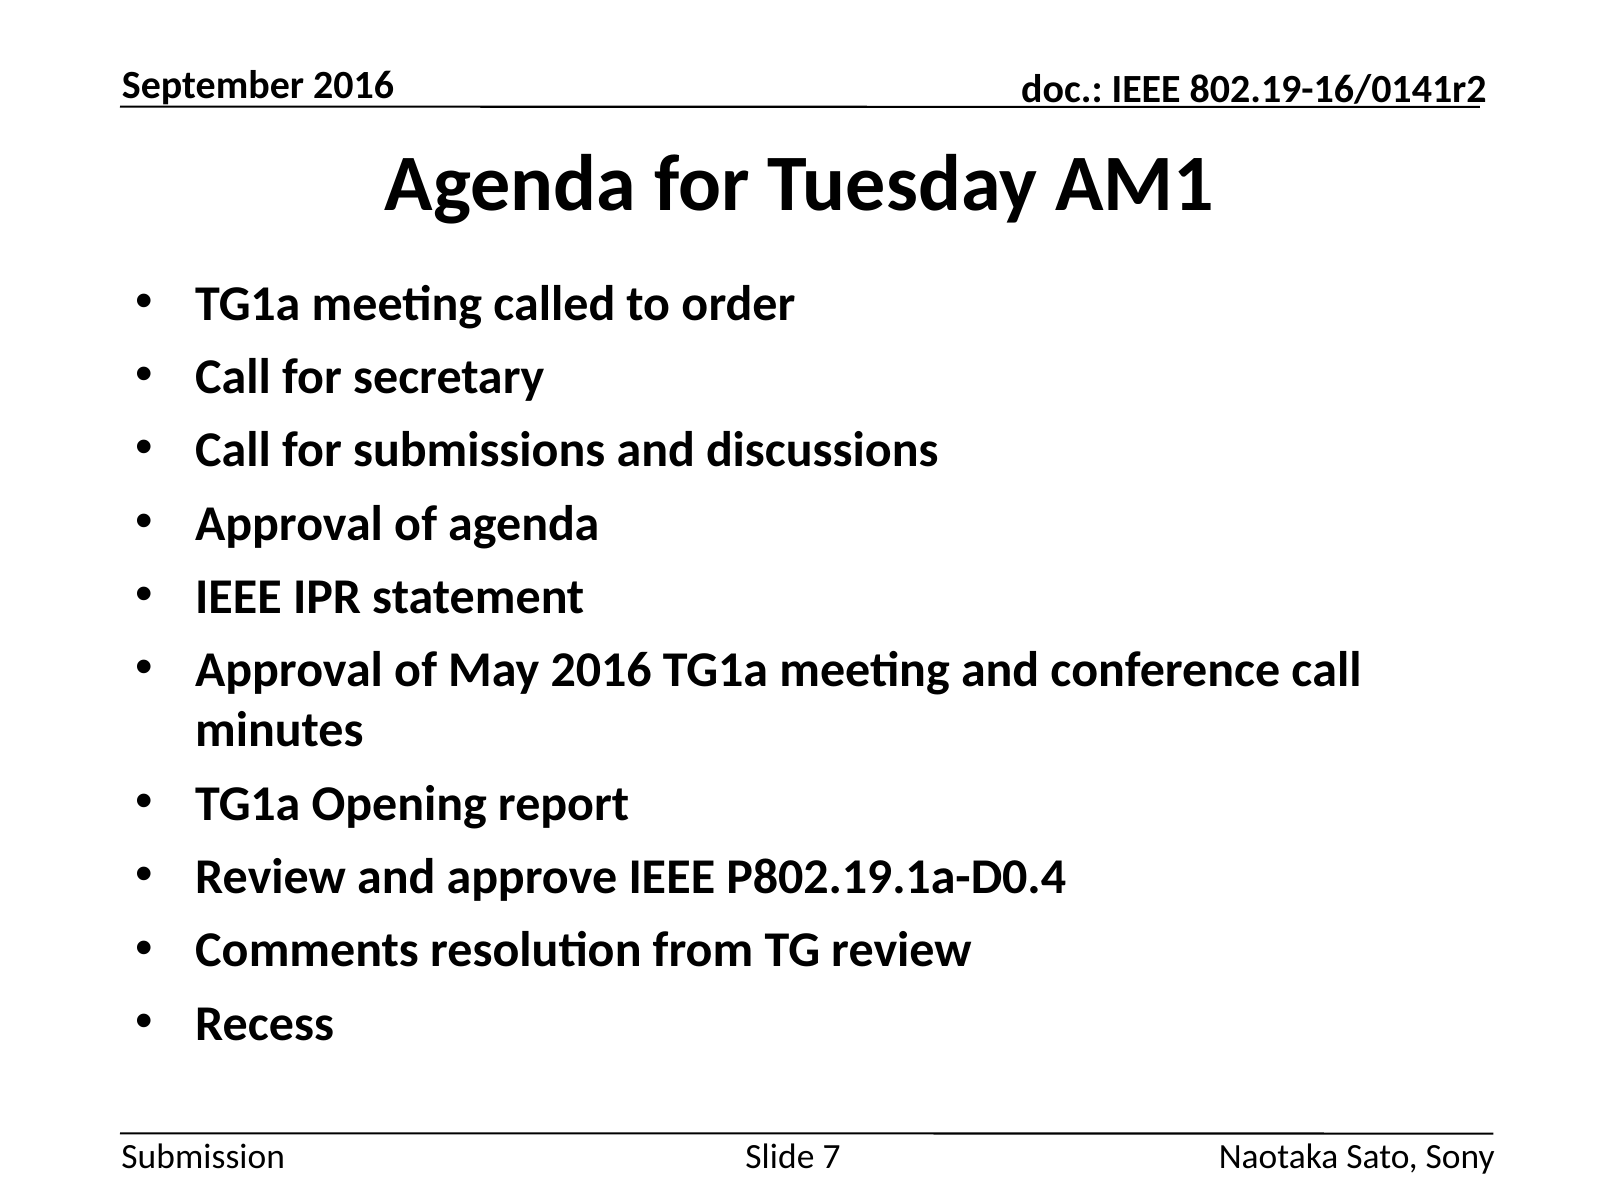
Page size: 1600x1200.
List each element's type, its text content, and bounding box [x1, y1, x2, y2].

slide_number Slide 7 [733, 1132, 854, 1197]
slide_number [121, 58, 451, 107]
footer Naotaka Sato, Sony [937, 1132, 1495, 1174]
list TG1a meeting called to order Call for secretary Call for submissions and discussions Approval of agenda IEEE IPR statement Approval of May 2016 TG1a meeting and conference call minutes TG1a Opening report Review and approve IEEE P802.19.1a-D0.4 Comments resolution from TG review Recess [119, 262, 1480, 1126]
title Agenda for Tuesday AM1 [119, 119, 1480, 238]
